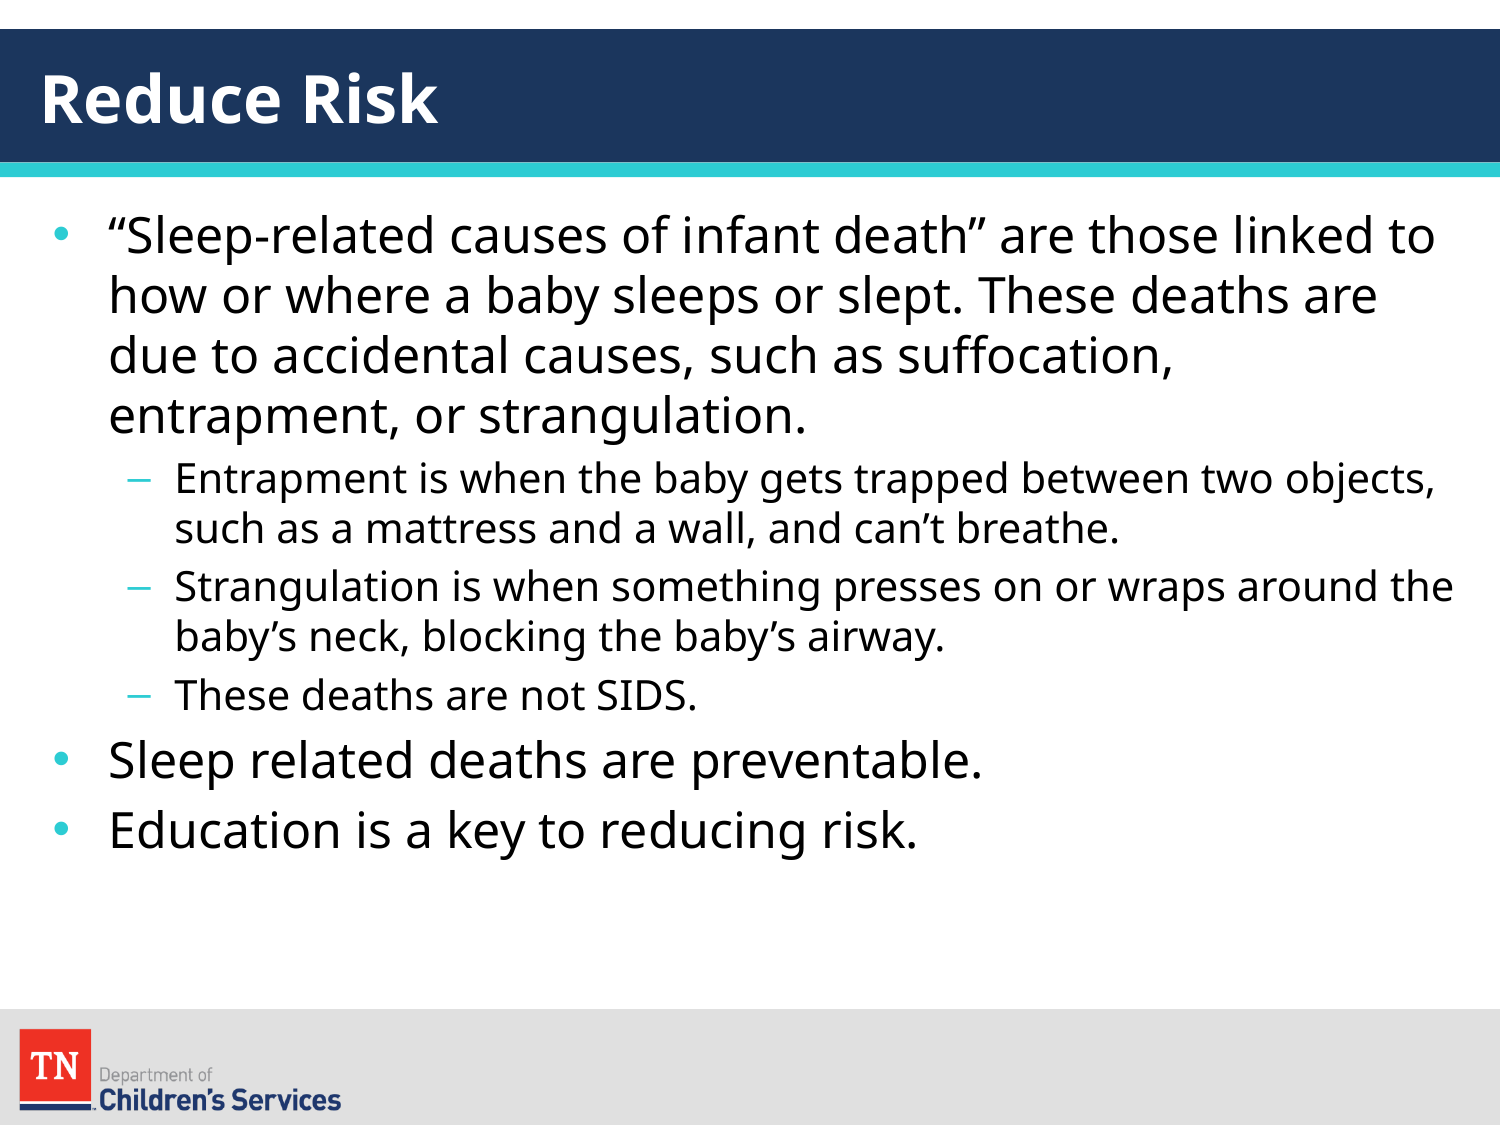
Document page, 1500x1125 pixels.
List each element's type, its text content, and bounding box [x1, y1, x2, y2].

picture [0, 1009, 360, 1125]
list “Sleep-related causes of infant death” are those linked to how or where a baby sleeps or slept. These deaths are due to accidental causes, such as suffocation, entrapment, or strangulation. Entrapment is when the baby gets trapped between two objects, such as a mattress and a wall, and can’t breathe. Strangulation is when something presses on or wraps around the baby’s neck, blocking the baby’s airway. These deaths are not SIDS. Sleep related deaths are preventable. Education is a key to reducing risk. [37, 195, 1475, 1010]
title Reduce Risk [24, 29, 1475, 165]
